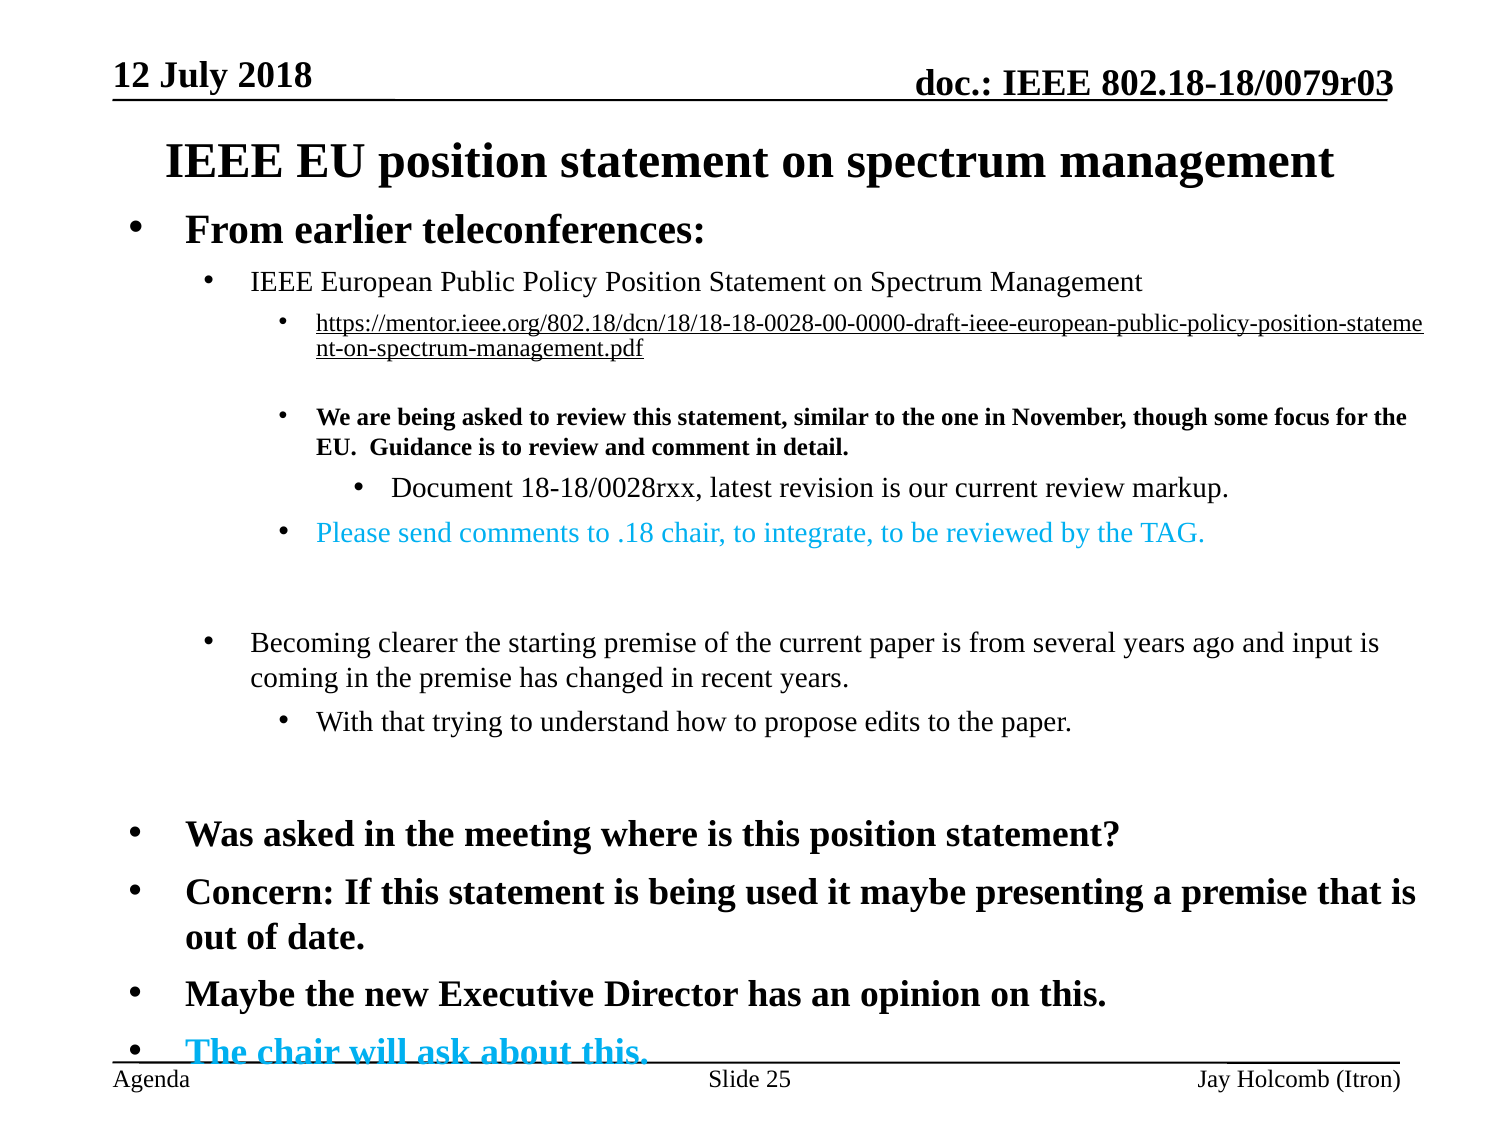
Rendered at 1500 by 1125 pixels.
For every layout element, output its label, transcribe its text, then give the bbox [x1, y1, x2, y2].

slide_number Slide 25 [699, 1061, 800, 1123]
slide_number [112, 49, 488, 95]
list From earlier teleconferences: IEEE European Public Policy Position Statement on Spectrum Management https://mentor.ieee.org/802.18/dcn/18/18-18-0028-00-0000-draft-ieee-european-public-policy-position-statement-on-spectrum-management.pdf We are being asked to review this statement, similar to the one in November, though some focus for the EU. Guidance is to review and comment in detail. Document 18-18/0028rxx, latest revision is our current review markup. Please send comments to .18 chair, to integrate, to be reviewed by the TAG. Becoming clearer the starting premise of the current paper is from several years ago and input is coming in the premise has changed in recent years. With that trying to understand how to propose edits to the paper. Was asked in the meeting where is this position statement? Concern: If this statement is being used it maybe presenting a premise that is out of date. Maybe the new Executive Director has an opinion on this. The chair will ask about this. [113, 193, 1451, 932]
footer Jay Holcomb (Itron) [878, 1061, 1402, 1093]
title IEEE EU position statement on spectrum management [112, 100, 1388, 214]
